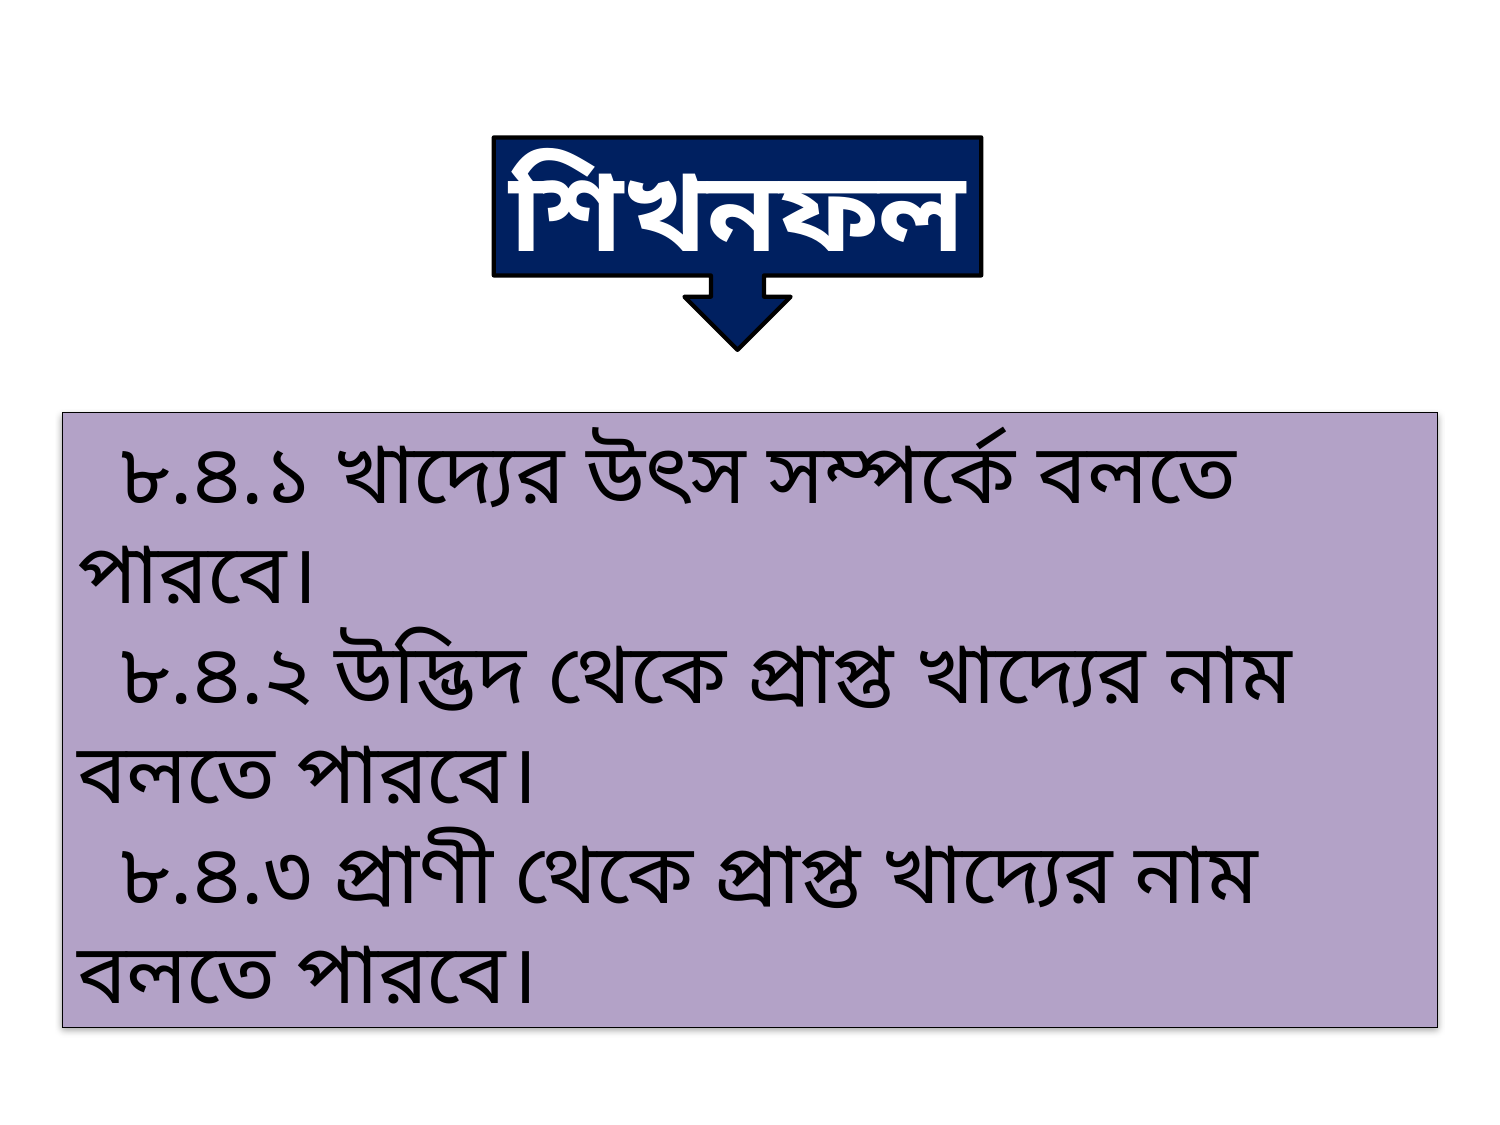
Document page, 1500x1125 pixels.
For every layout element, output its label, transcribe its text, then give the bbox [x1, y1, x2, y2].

text_box ৮.৪.১ খাদ্যের উৎস সম্পর্কে বলতে পারবে। ৮.৪.২ উদ্ভিদ থেকে প্রাপ্ত খাদ্যের নাম বলতে পারবে। ৮.৪.৩ প্রাণী থেকে প্রাপ্ত খাদ্যের নাম বলতে পারবে। [62, 412, 1438, 1028]
text_box শিখনফল [491, 135, 984, 352]
